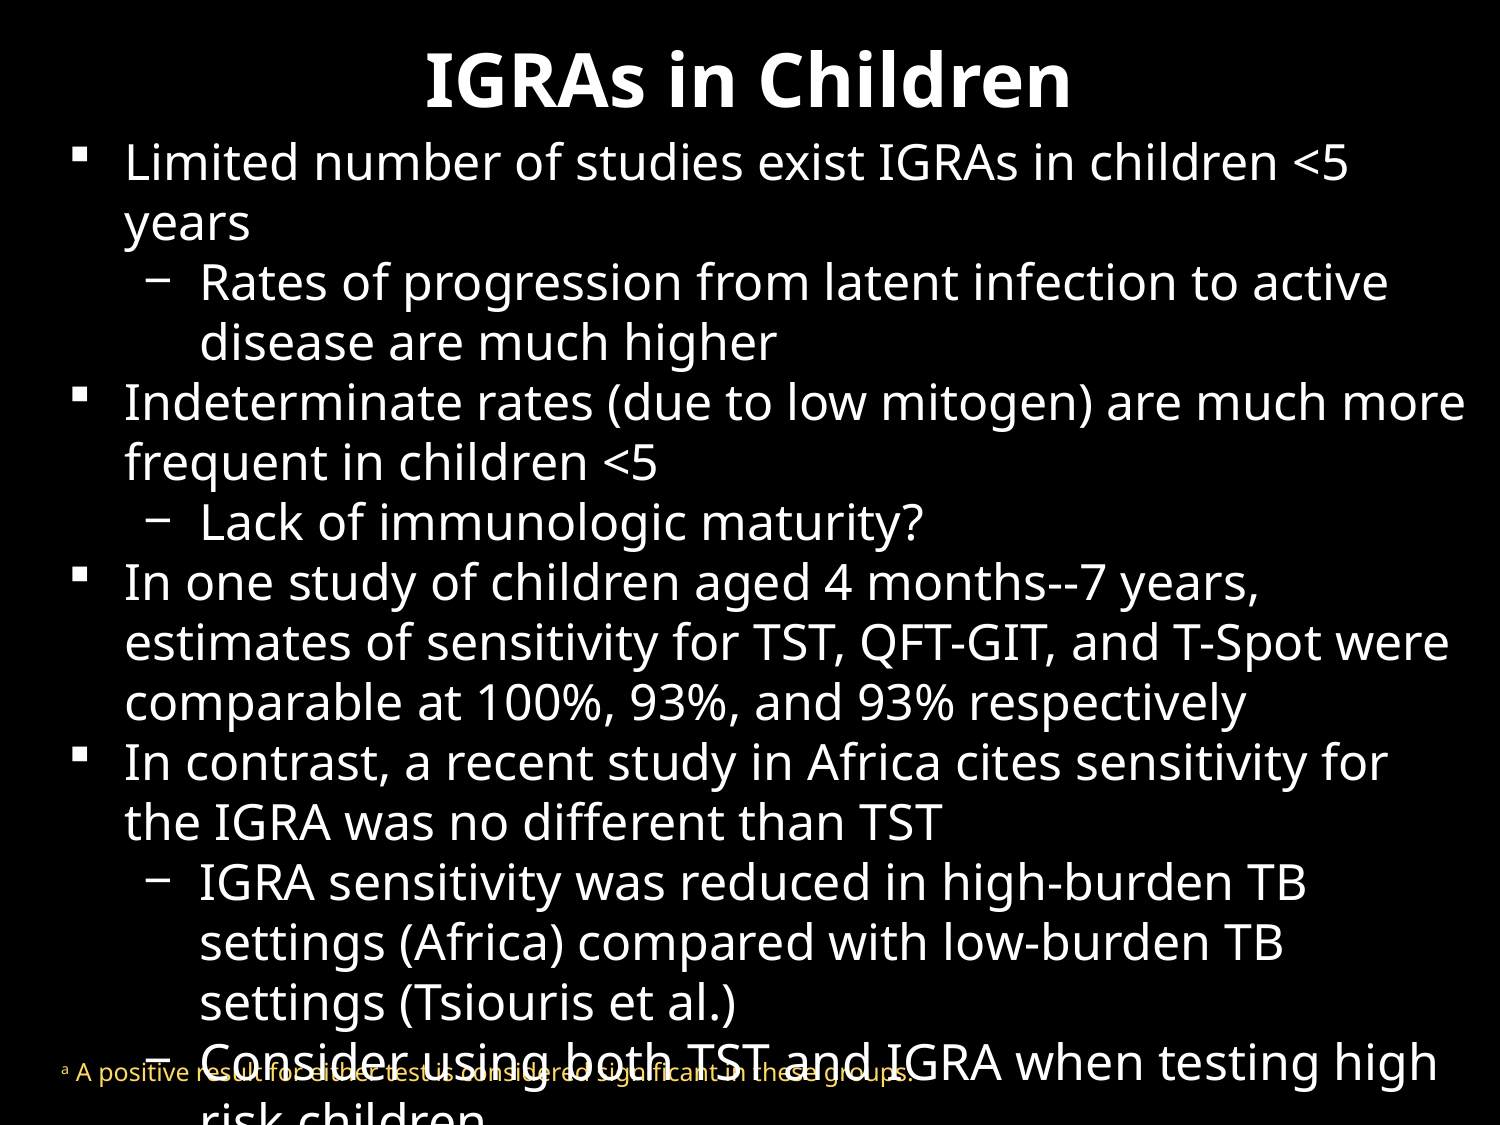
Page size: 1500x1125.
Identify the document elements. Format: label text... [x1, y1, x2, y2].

text_box IGRAs in Children [6, 24, 1494, 130]
text_box Limited number of studies exist IGRAs in children <5 years Rates of progression from latent infection to active disease are much higher Indeterminate rates (due to low mitogen) are much more frequent in children <5 Lack of immunologic maturity? In one study of children aged 4 months--7 years, estimates of sensitivity for TST, QFT-GIT, and T-Spot were comparable at 100%, 93%, and 93% respectively In contrast, a recent study in Africa cites sensitivity for the IGRA was no different than TST IGRA sensitivity was reduced in high-burden TB settings (Africa) compared with low-burden TB settings (Tsiouris et al.) Consider using both TST and IGRA when testing high risk children [53, 123, 1494, 1125]
